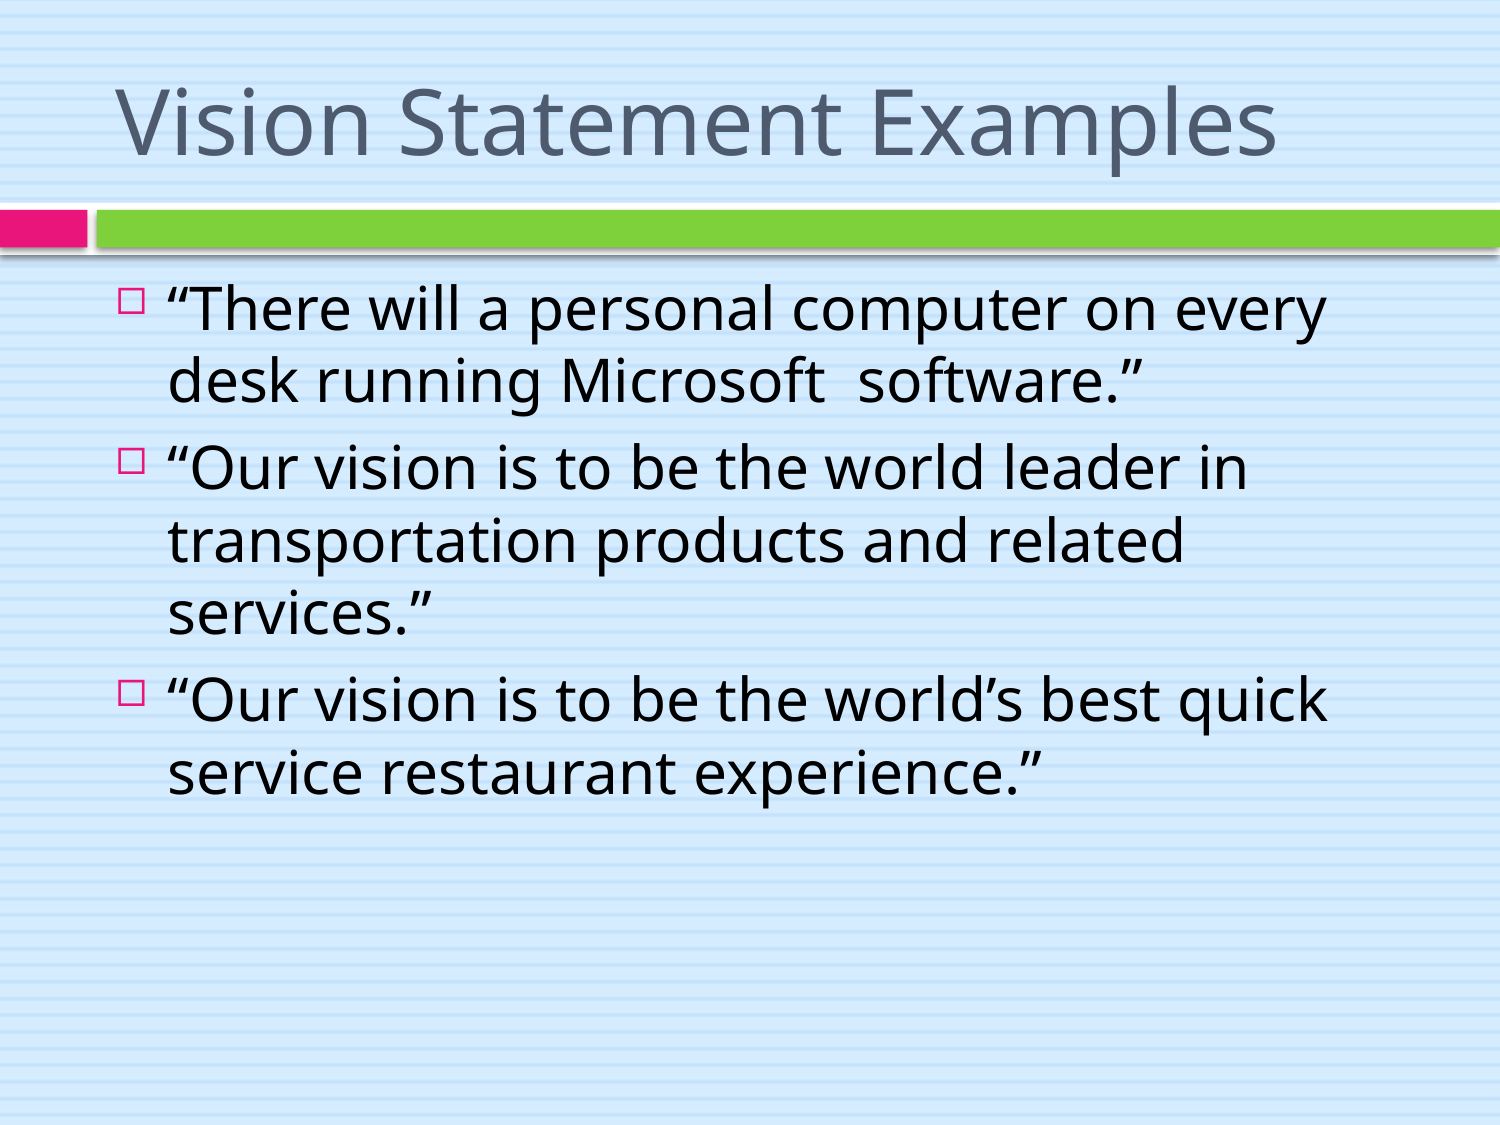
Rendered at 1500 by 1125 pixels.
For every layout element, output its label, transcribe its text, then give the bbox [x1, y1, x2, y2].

list “There will a personal computer on every desk running Microsoft software.” “Our vision is to be the world leader in transportation products and related services.” “Our vision is to be the world’s best quick service restaurant experience.” [100, 262, 1438, 1000]
title Vision Statement Examples [100, 37, 1438, 200]
